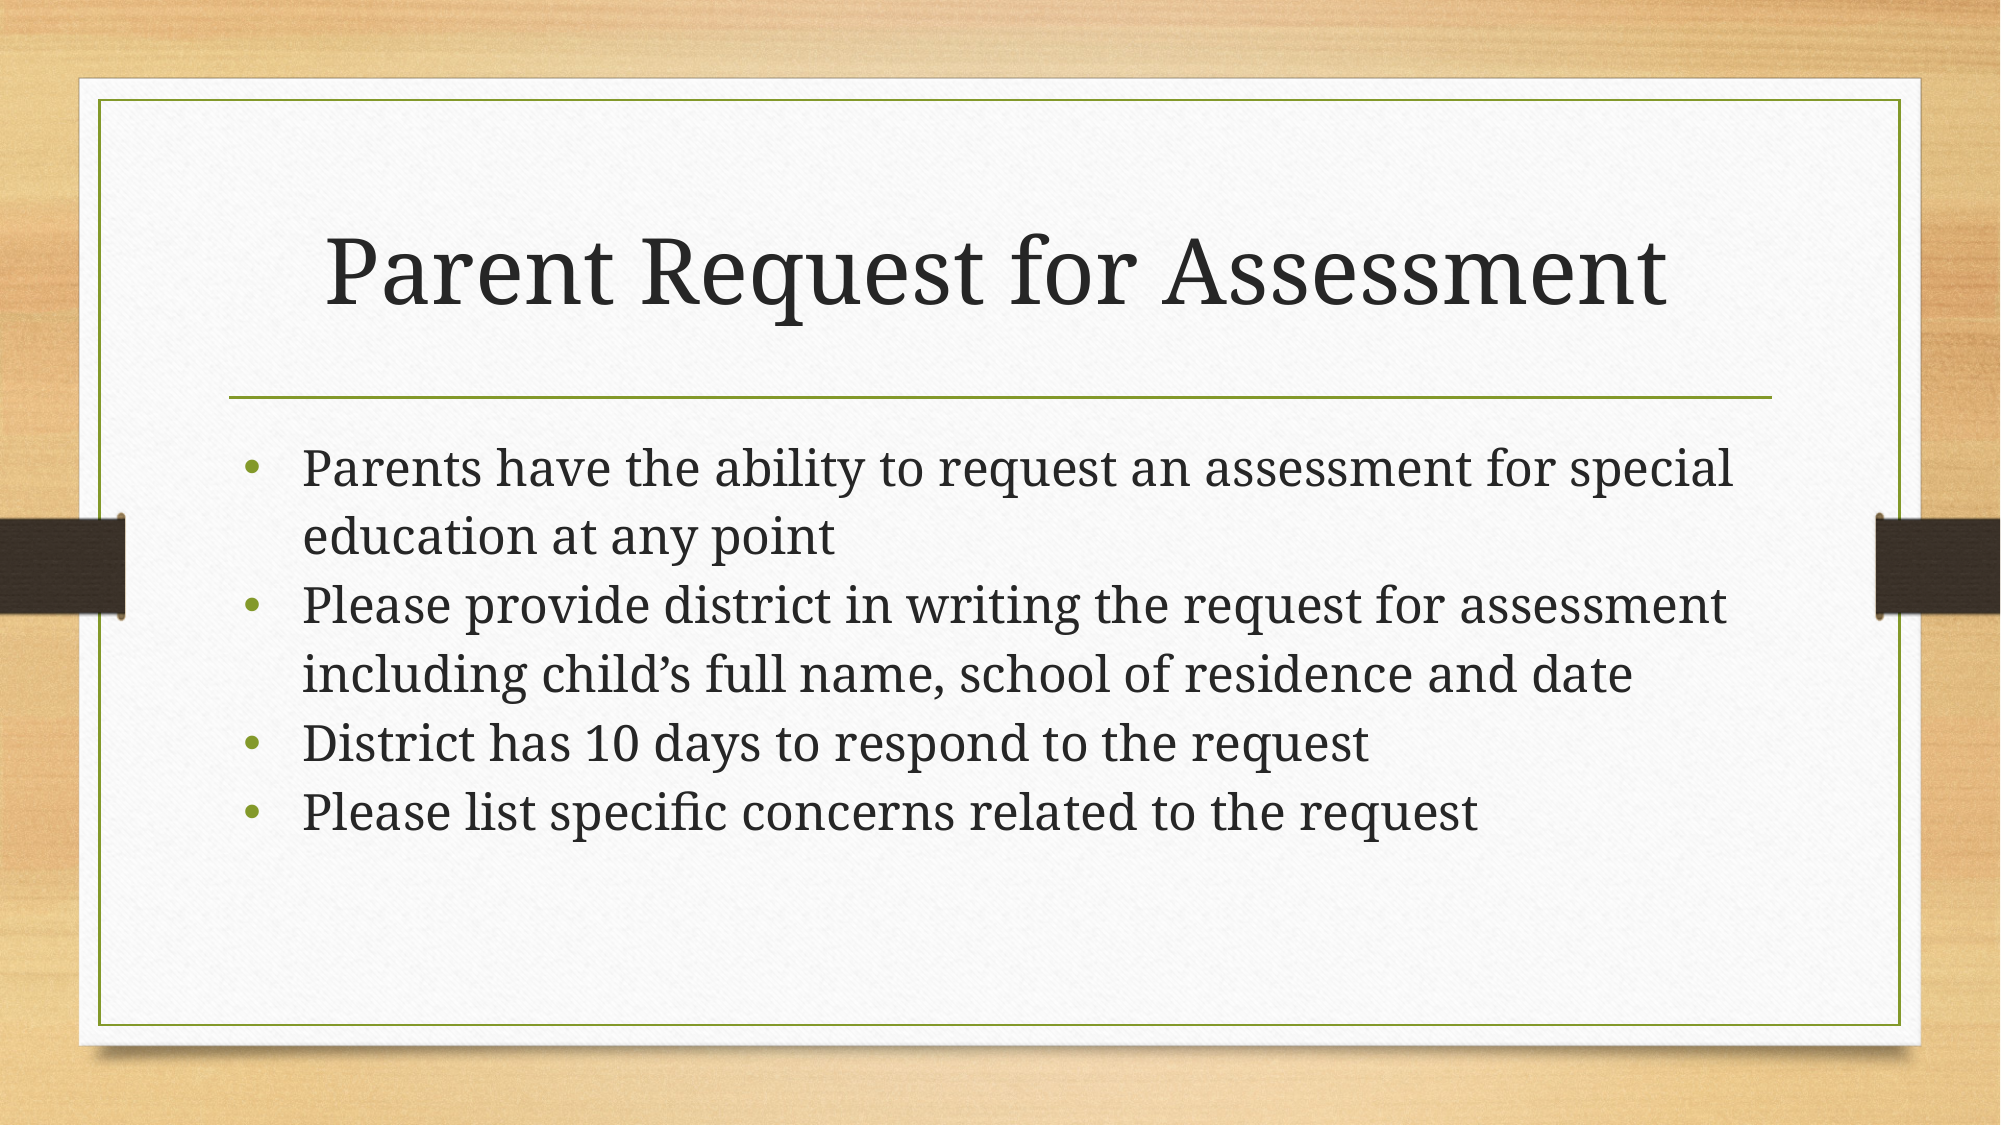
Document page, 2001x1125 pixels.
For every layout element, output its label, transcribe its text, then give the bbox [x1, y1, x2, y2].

list Parents have the ability to request an assessment for special education at any point Please provide district in writing the request for assessment including child’s full name, school of residence and date District has 10 days to respond to the request Please list specific concerns related to the request [212, 419, 1788, 964]
picture [0, 0, 2001, 1125]
title Parent Request for Assessment [212, 161, 1788, 375]
